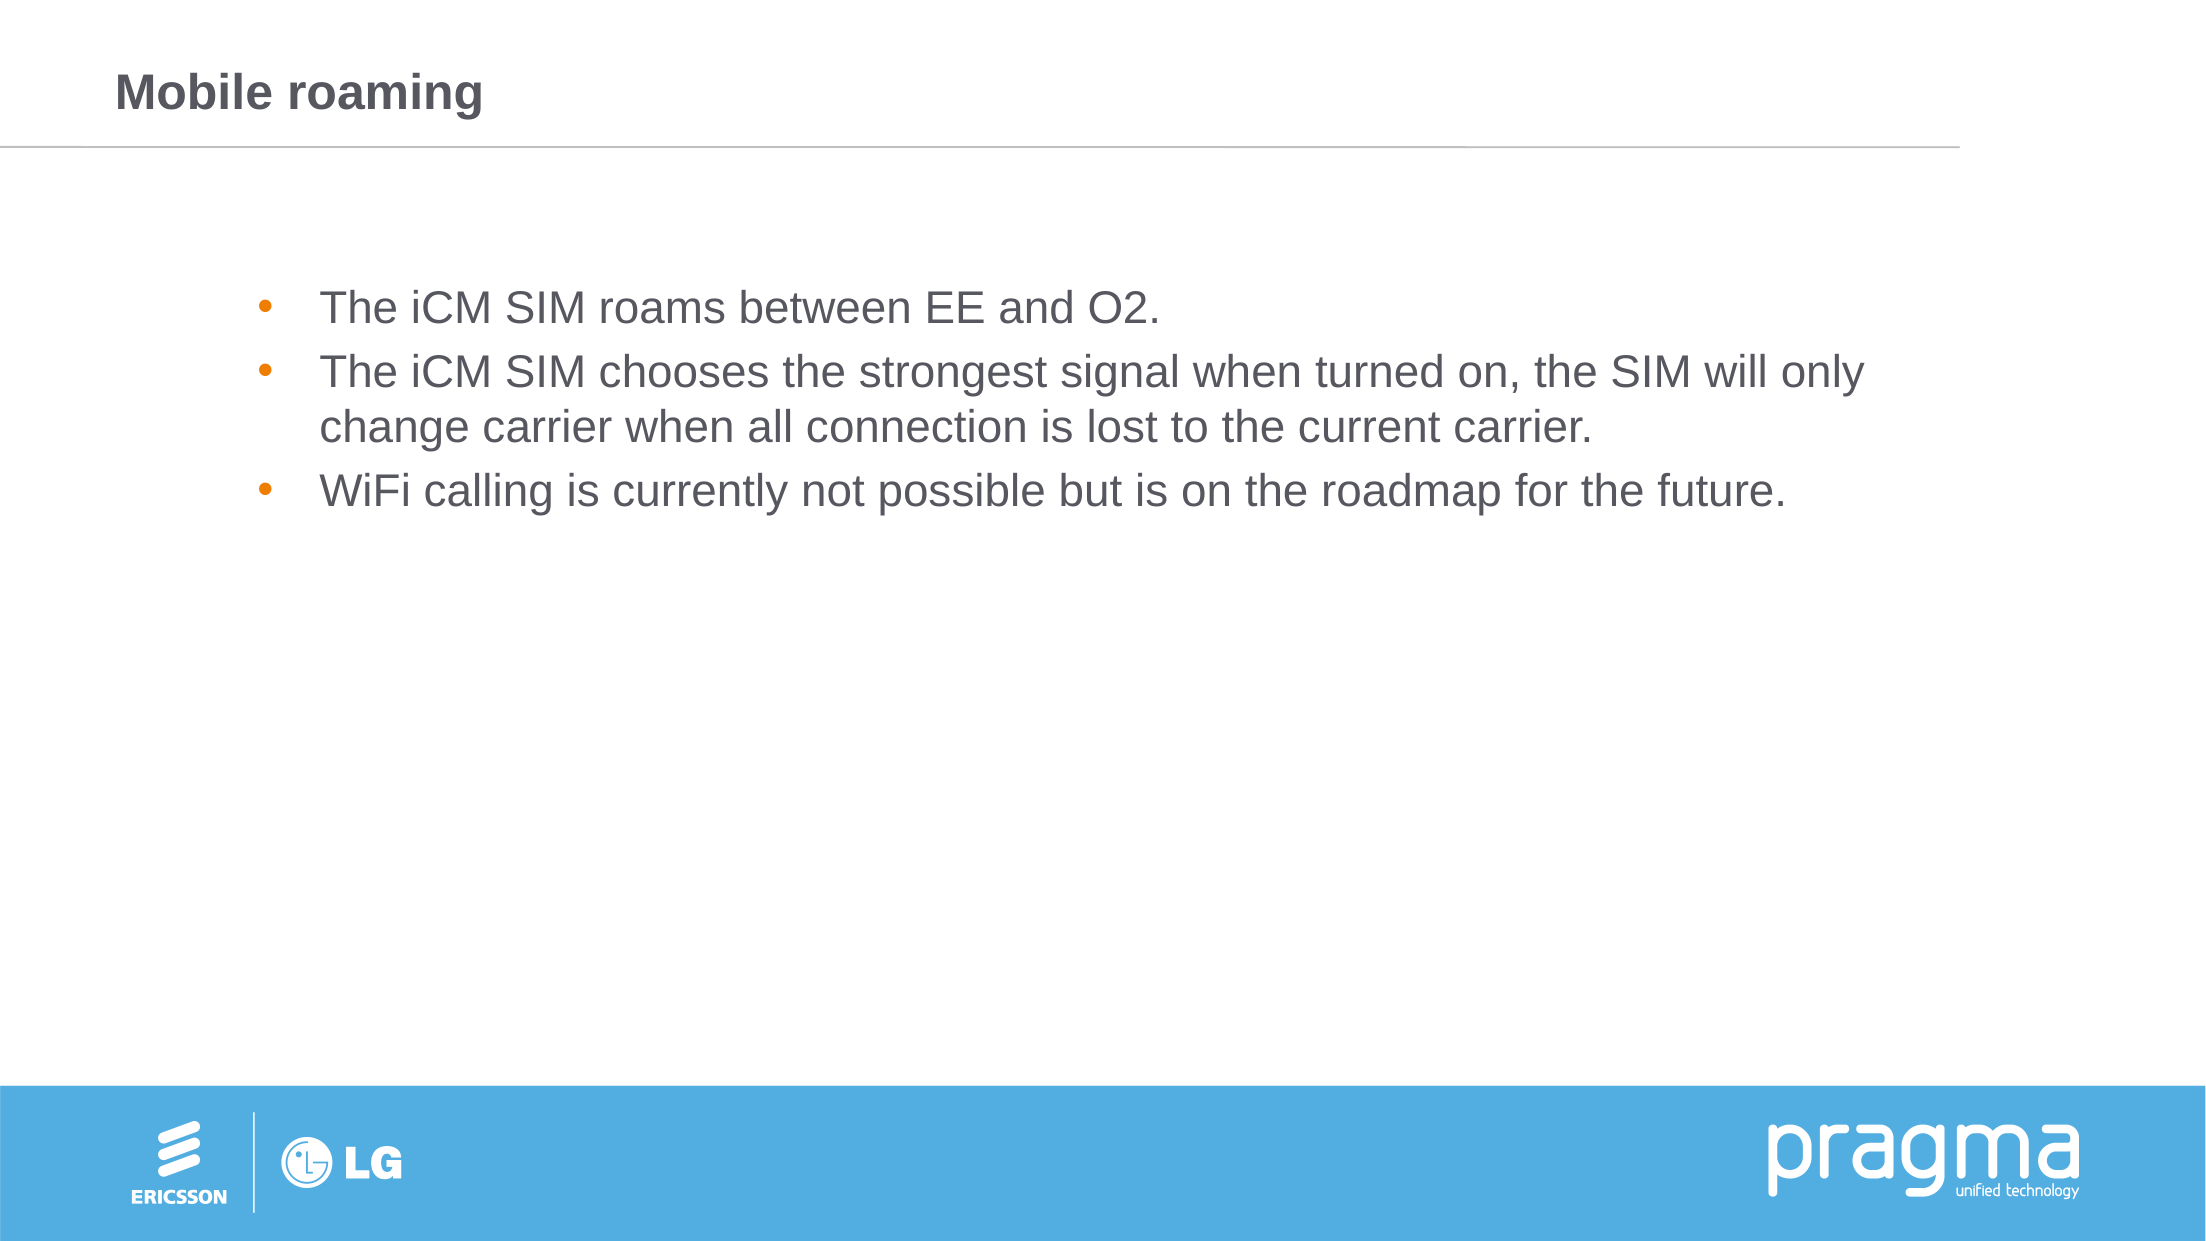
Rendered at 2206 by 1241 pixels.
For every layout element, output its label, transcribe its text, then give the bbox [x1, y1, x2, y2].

title Mobile roaming [100, 52, 2086, 145]
picture [0, 0, 2206, 1241]
list The iCM SIM roams between EE and O2. The iCM SIM chooses the strongest signal when turned on, the SIM will only change carrier when all connection is lost to the current carrier. WiFi calling is currently not possible but is on the roadmap for the future. [242, 270, 1963, 971]
